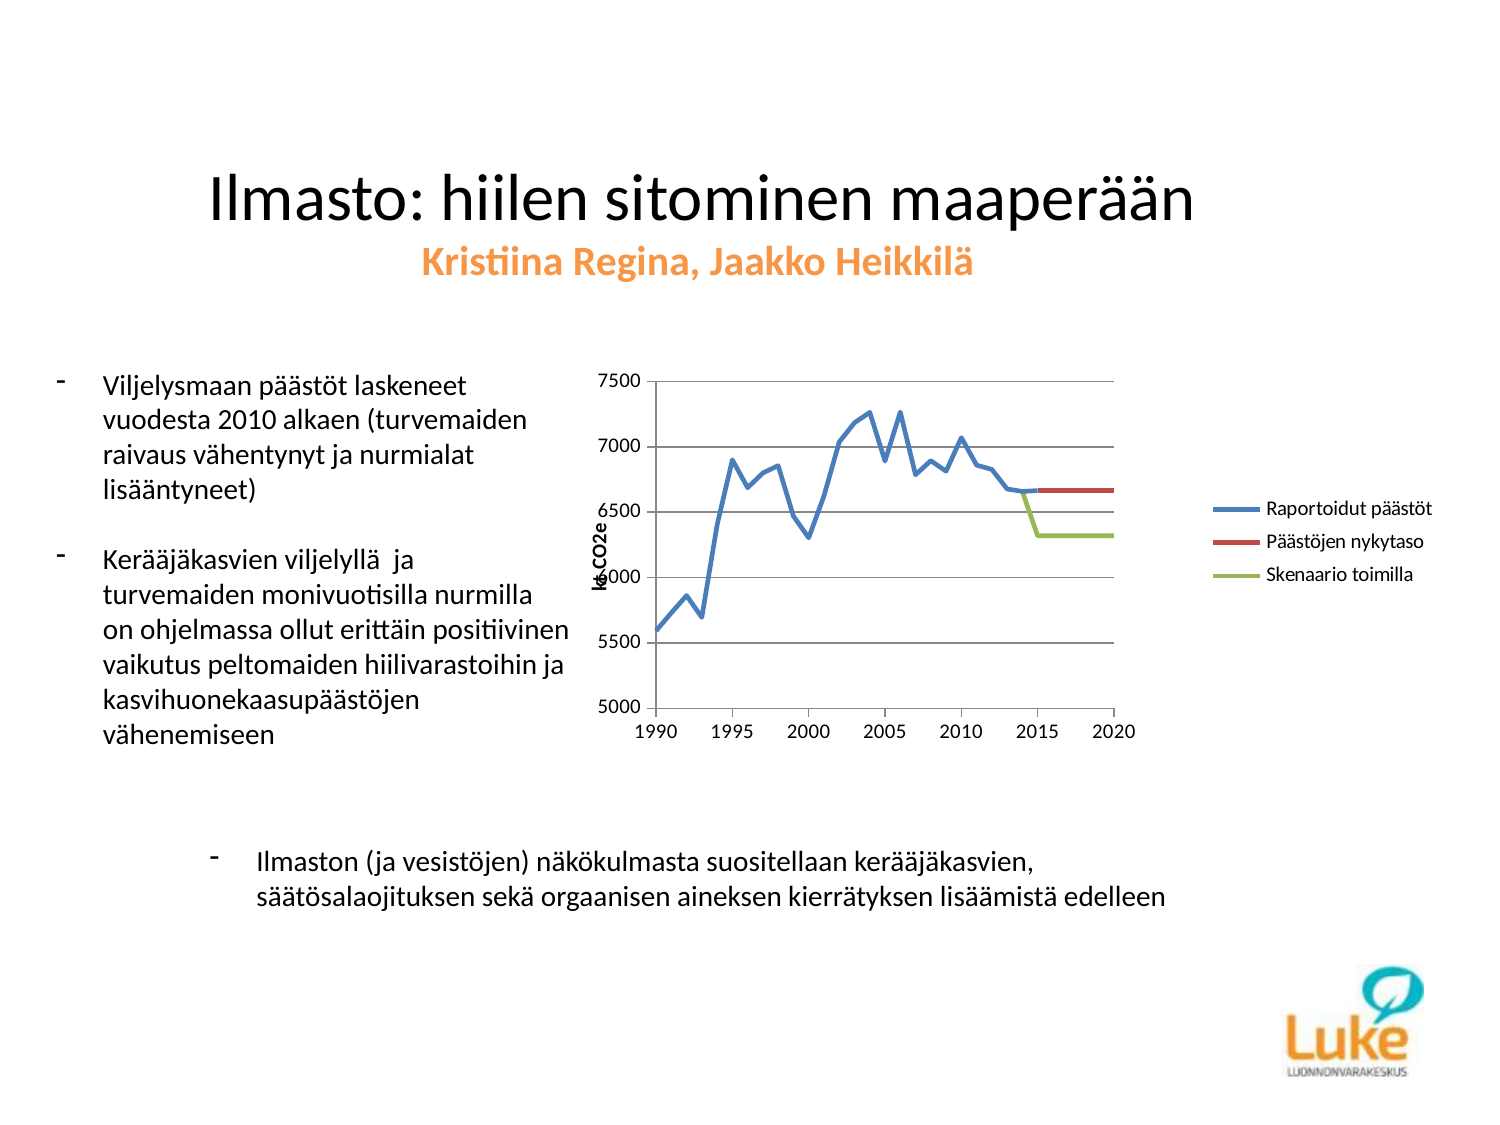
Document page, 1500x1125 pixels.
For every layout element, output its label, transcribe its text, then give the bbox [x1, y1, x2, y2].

text_box Viljelysmaan päästöt laskeneet vuodesta 2010 alkaen (turvemaiden raivaus vähentynyt ja nurmialat lisääntyneet) Kerääjäkasvien viljelyllä ja turvemaiden monivuotisilla nurmilla on ohjelmassa ollut erittäin positiivinen vaikutus peltomaiden hiilivarastoihin ja kasvihuonekaasupäästöjen vähenemiseen [41, 358, 585, 833]
chart [584, 358, 1452, 761]
picture [1281, 963, 1424, 1083]
text_box Ilmaston (ja vesistöjen) näkökulmasta suositellaan kerääjäkasvien, säätösalaojituksen sekä orgaanisen aineksen kierrätyksen lisäämistä edelleen [194, 834, 1199, 955]
title Ilmasto: hiilen sitominen maaperään Kristiina Regina, Jaakko Heikkilä [27, 125, 1378, 313]
